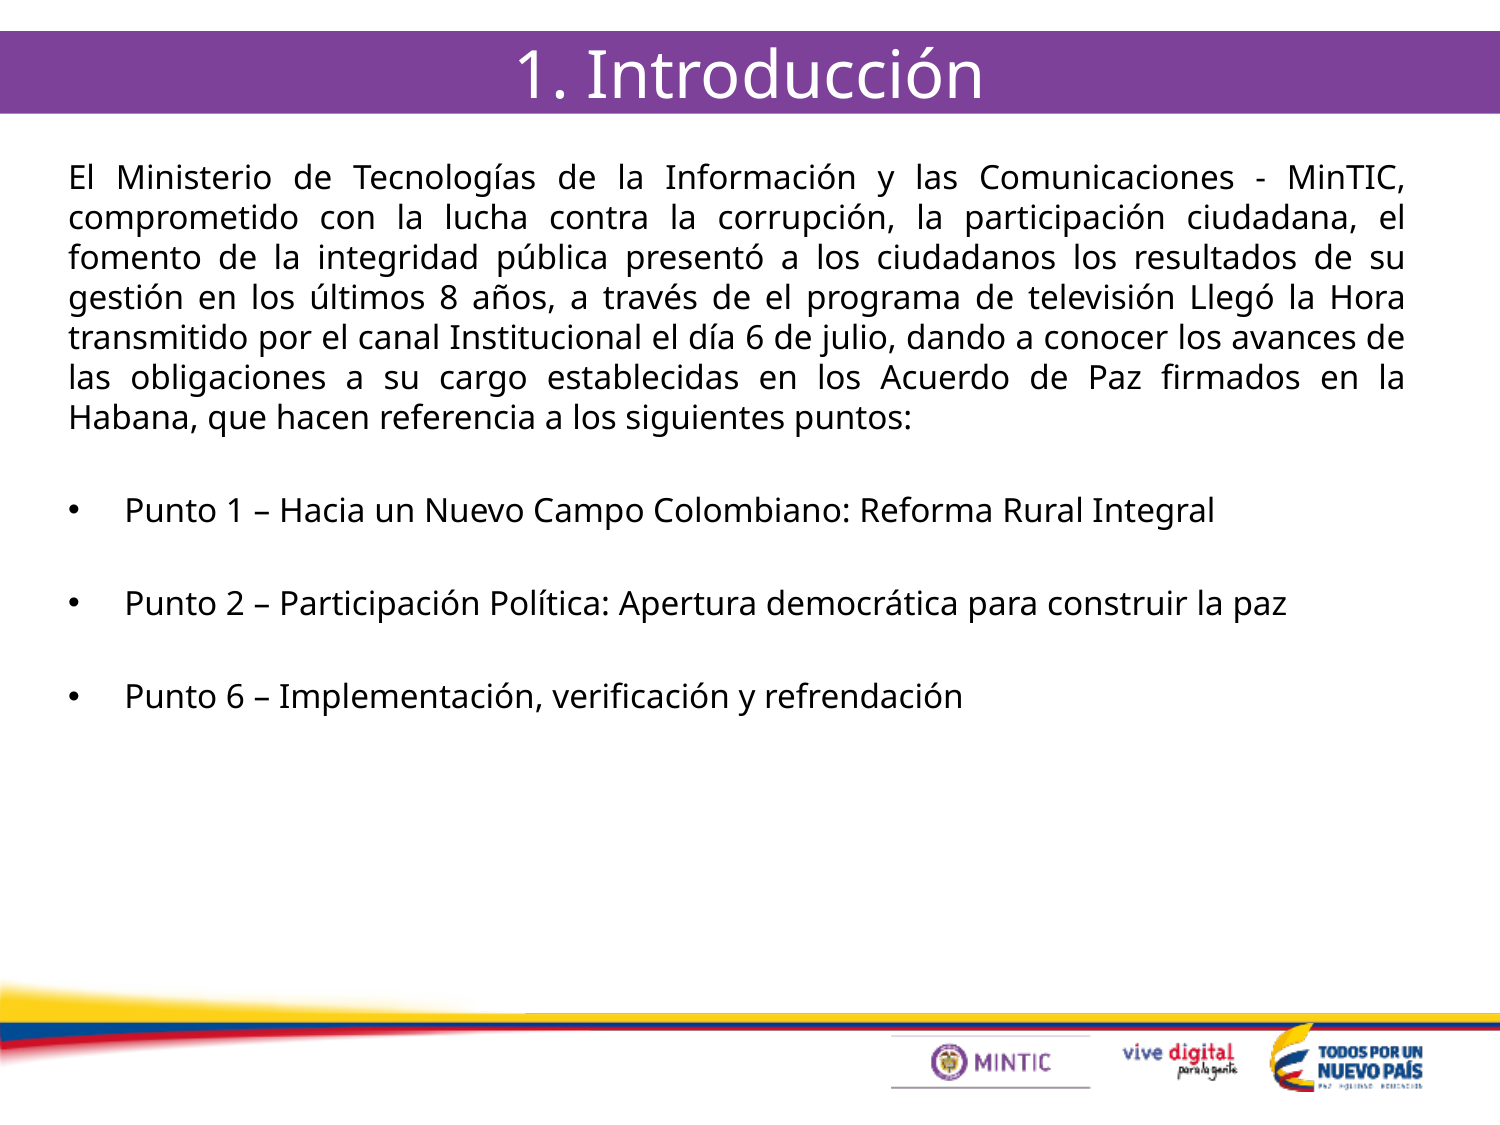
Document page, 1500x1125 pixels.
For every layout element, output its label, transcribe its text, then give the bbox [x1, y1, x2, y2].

title 1. Introducción [0, 29, 1500, 116]
picture [0, 976, 1500, 1092]
list El Ministerio de Tecnologías de la Información y las Comunicaciones - MinTIC, comprometido con la lucha contra la corrupción, la participación ciudadana, el fomento de la integridad pública presentó a los ciudadanos los resultados de su gestión en los últimos 8 años, a través de el programa de televisión Llegó la Hora transmitido por el canal Institucional el día 6 de julio, dando a conocer los avances de las obligaciones a su cargo establecidas en los Acuerdo de Paz firmados en la Habana, que hacen referencia a los siguientes puntos: Punto 1 – Hacia un Nuevo Campo Colombiano: Reforma Rural Integral Punto 2 – Participación Política: Apertura democrática para construir la paz Punto 6 – Implementación, verificación y refrendación [53, 149, 1424, 965]
